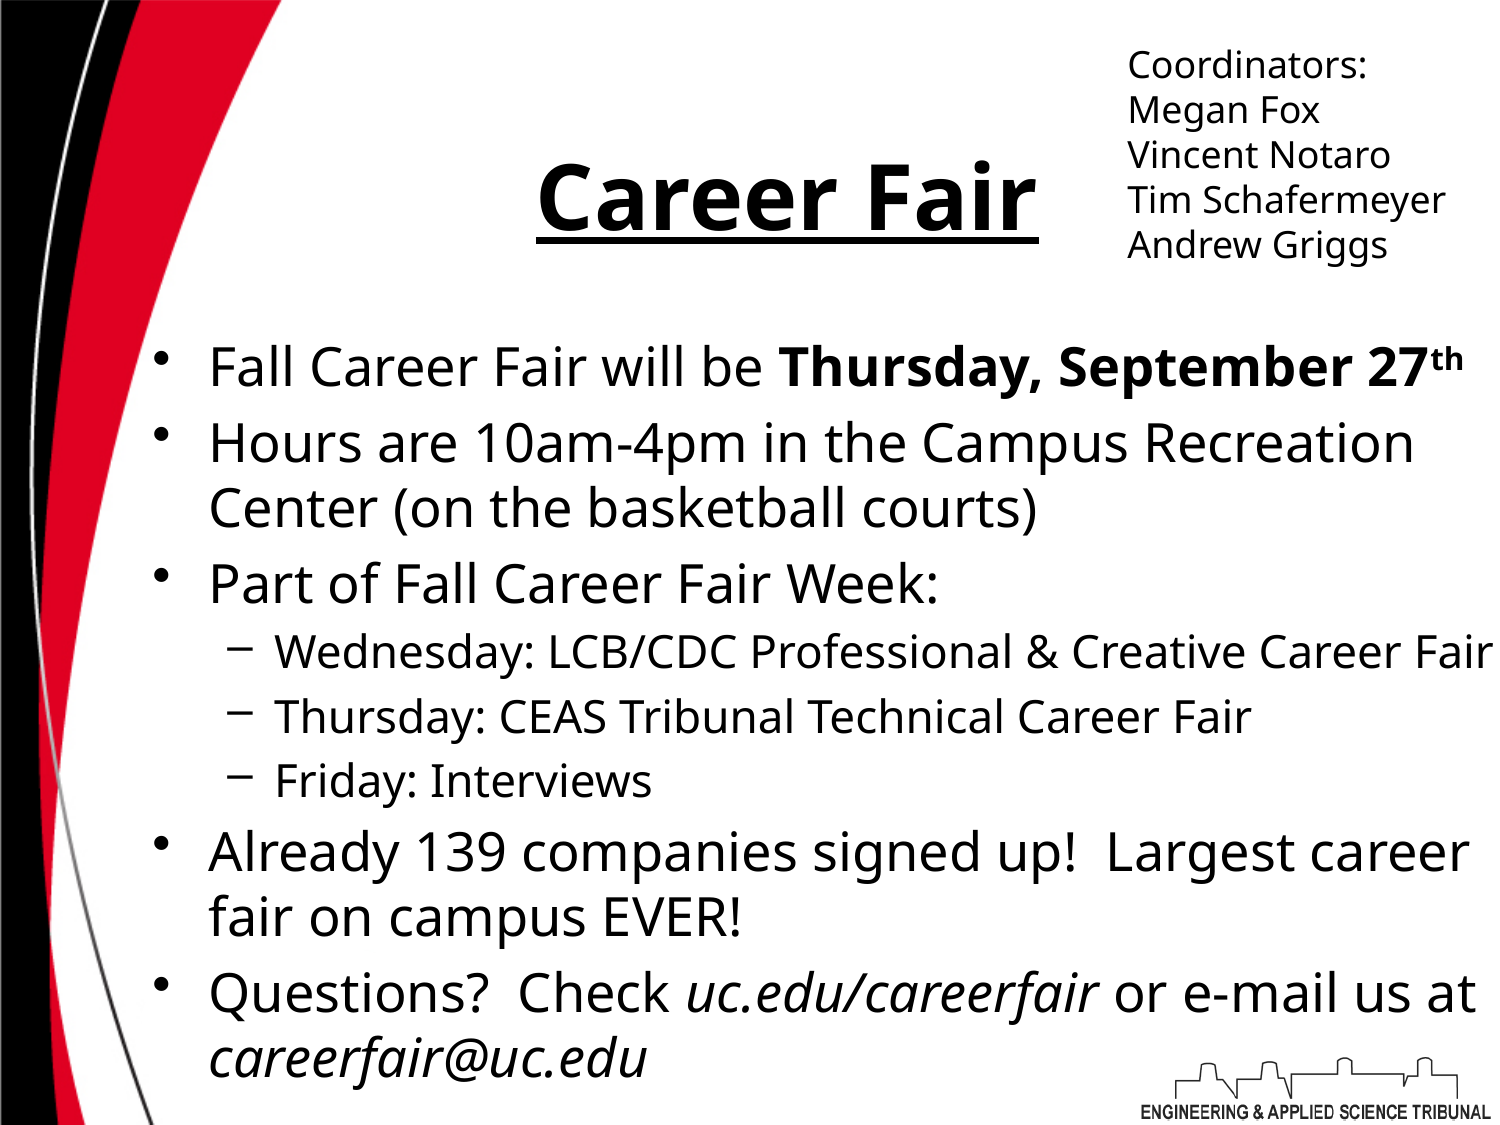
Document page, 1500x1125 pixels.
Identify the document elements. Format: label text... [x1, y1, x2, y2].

picture [1137, 1057, 1495, 1121]
picture [0, 0, 422, 1125]
title Career Fair [125, 87, 1450, 300]
list Fall Career Fair will be Thursday, September 27th Hours are 10am-4pm in the Campus Recreation Center (on the basketball courts) Part of Fall Career Fair Week: Wednesday: LCB/CDC Professional & Creative Career Fair Thursday: CEAS Tribunal Technical Career Fair Friday: Interviews Already 139 companies signed up! Largest career fair on campus EVER! Questions? Check uc.edu/careerfair or e-mail us at careerfair@uc.edu [137, 324, 1500, 1025]
text_box Coordinators: Megan Fox Vincent Notaro Tim Schafermeyer Andrew Griggs [1112, 34, 1463, 274]
